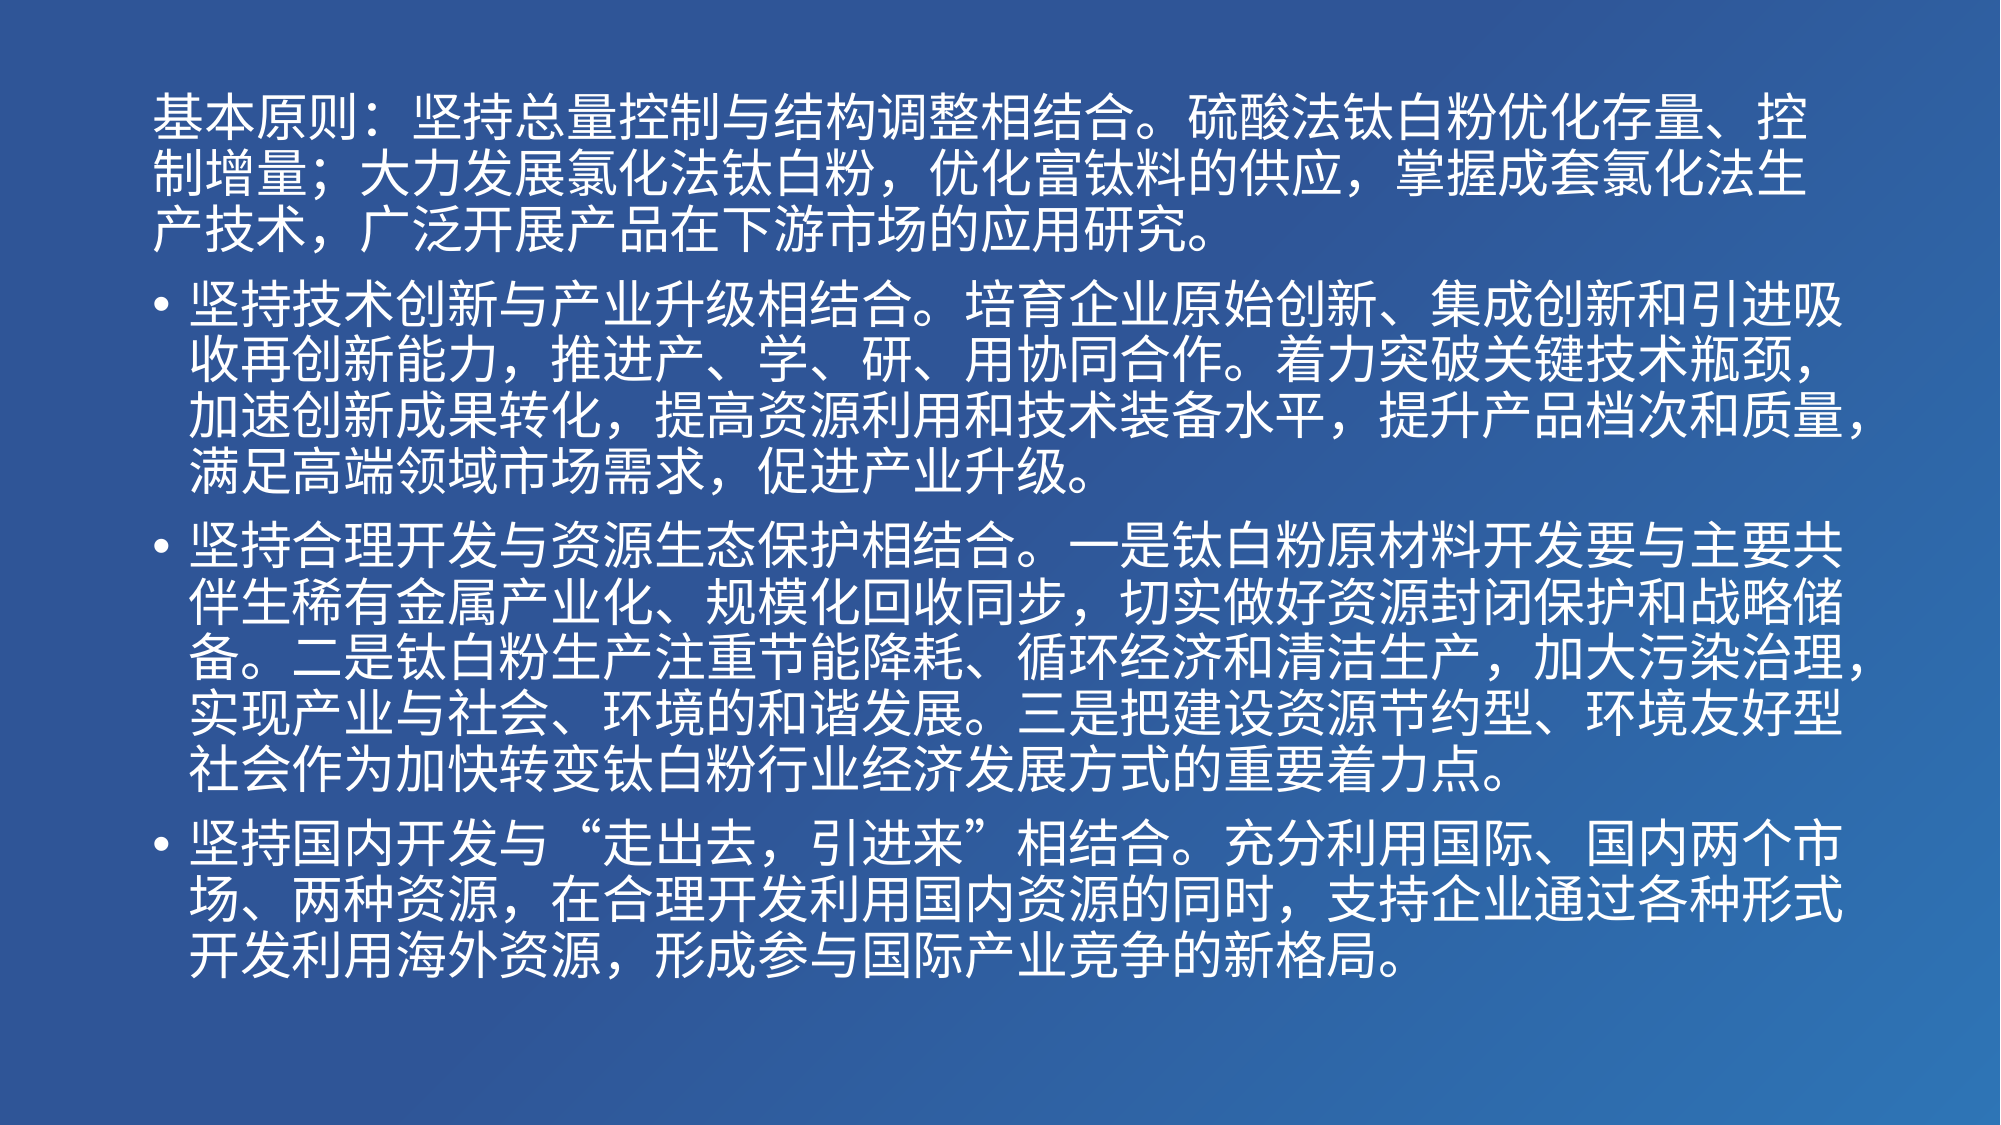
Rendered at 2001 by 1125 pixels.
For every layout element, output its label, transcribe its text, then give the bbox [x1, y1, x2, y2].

list 基本原则：坚持总量控制与结构调整相结合。硫酸法钛白粉优化存量、控制增量；大力发展氯化法钛白粉，优化富钛料的供应，掌握成套氯化法生产技术，广泛开展产品在下游市场的应用研究。 坚持技术创新与产业升级相结合。培育企业原始创新、集成创新和引进吸收再创新能力，推进产、学、研、用协同合作。着力突破关键技术瓶颈，加速创新成果转化，提高资源利用和技术装备水平，提升产品档次和质量，满足高端领域市场需求，促进产业升级。 坚持合理开发与资源生态保护相结合。一是钛白粉原材料开发要与主要共伴生稀有金属产业化、规模化回收同步，切实做好资源封闭保护和战略储备。二是钛白粉生产注重节能降耗、循环经济和清洁生产，加大污染治理，实现产业与社会、环境的和谐发展。三是把建设资源节约型、环境友好型社会作为加快转变钛白粉行业经济发展方式的重要着力点。 坚持国内开发与“走出去，引进来”相结合。充分利用国际、国内两个市场、两种资源，在合理开发利用国内资源的同时，支持企业通过各种形式开发利用海外资源，形成参与国际产业竞争的新格局。 [137, 84, 1863, 1014]
